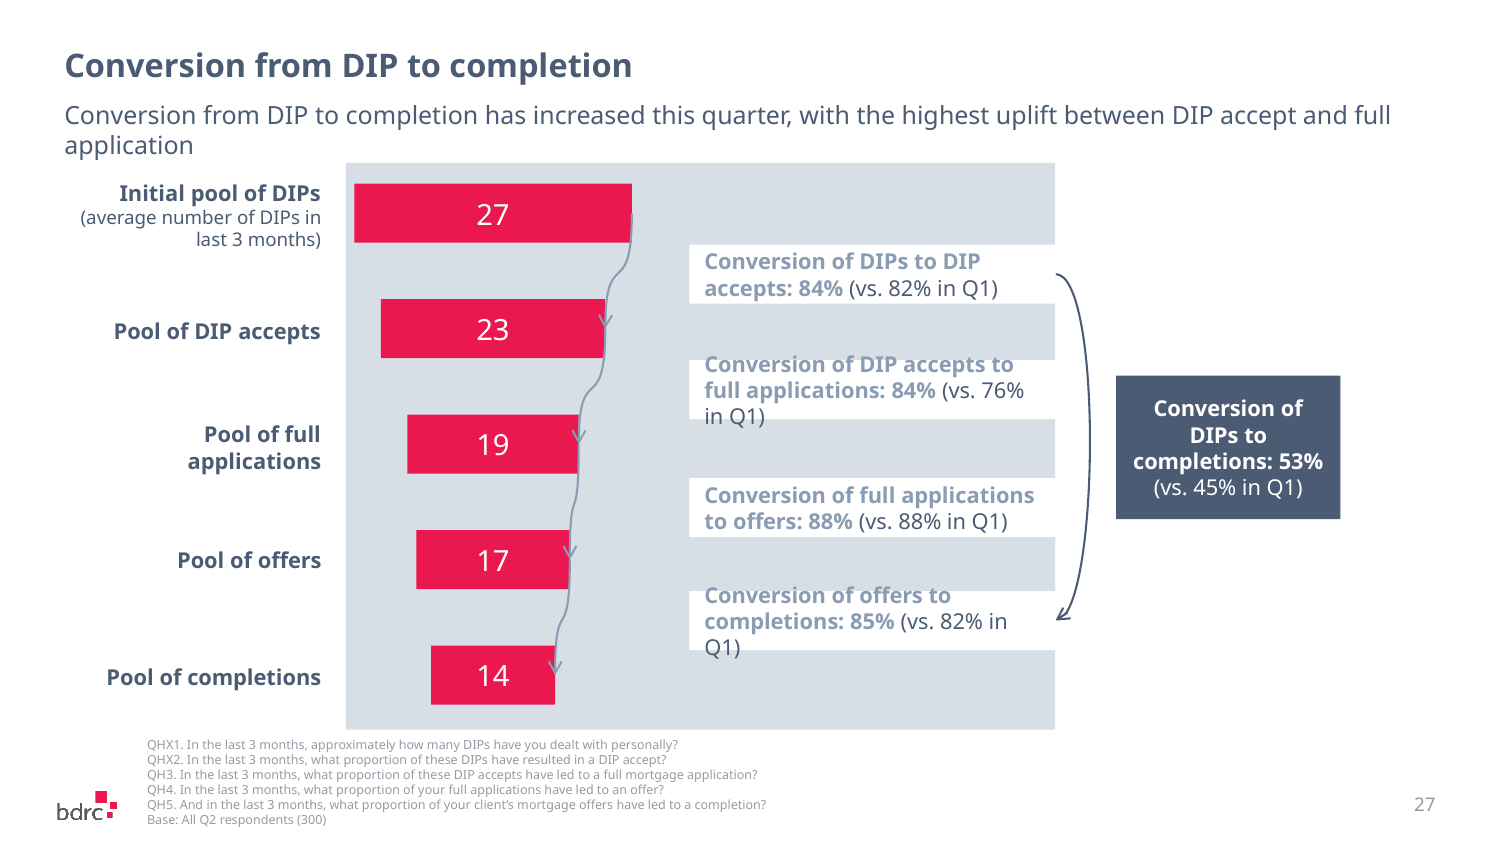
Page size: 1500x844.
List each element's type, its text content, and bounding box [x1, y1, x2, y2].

text_box [345, 162, 1056, 730]
title Conversion from DIP to completion [53, 43, 1447, 91]
text_box Conversion of DIPs to completions: 53% (vs. 45% in Q1) [1116, 375, 1341, 520]
list Conversion from DIP to completion has increased this quarter, with the highest uplift between DIP accept and full application [53, 94, 1447, 139]
slide_number 27 [1340, 788, 1447, 824]
picture [53, 788, 119, 823]
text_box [689, 244, 1056, 651]
footer QHX1. In the last 3 months, approximately how many DIPs have you dealt with personally? QHX2. In the last 3 months, what proportion of these DIPs have resulted in a DIP accept? QH3. In the last 3 months, what proportion of these DIP accepts have led to a full mortgage application? QH4. In the last 3 months, what proportion of your full applications have led to an offer? QH5. And in the last 3 months, what proportion of your client’s mortgage offers have led to a completion? Base: All Q2 respondents (300) [135, 764, 1329, 800]
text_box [63, 185, 337, 707]
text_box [354, 183, 632, 705]
